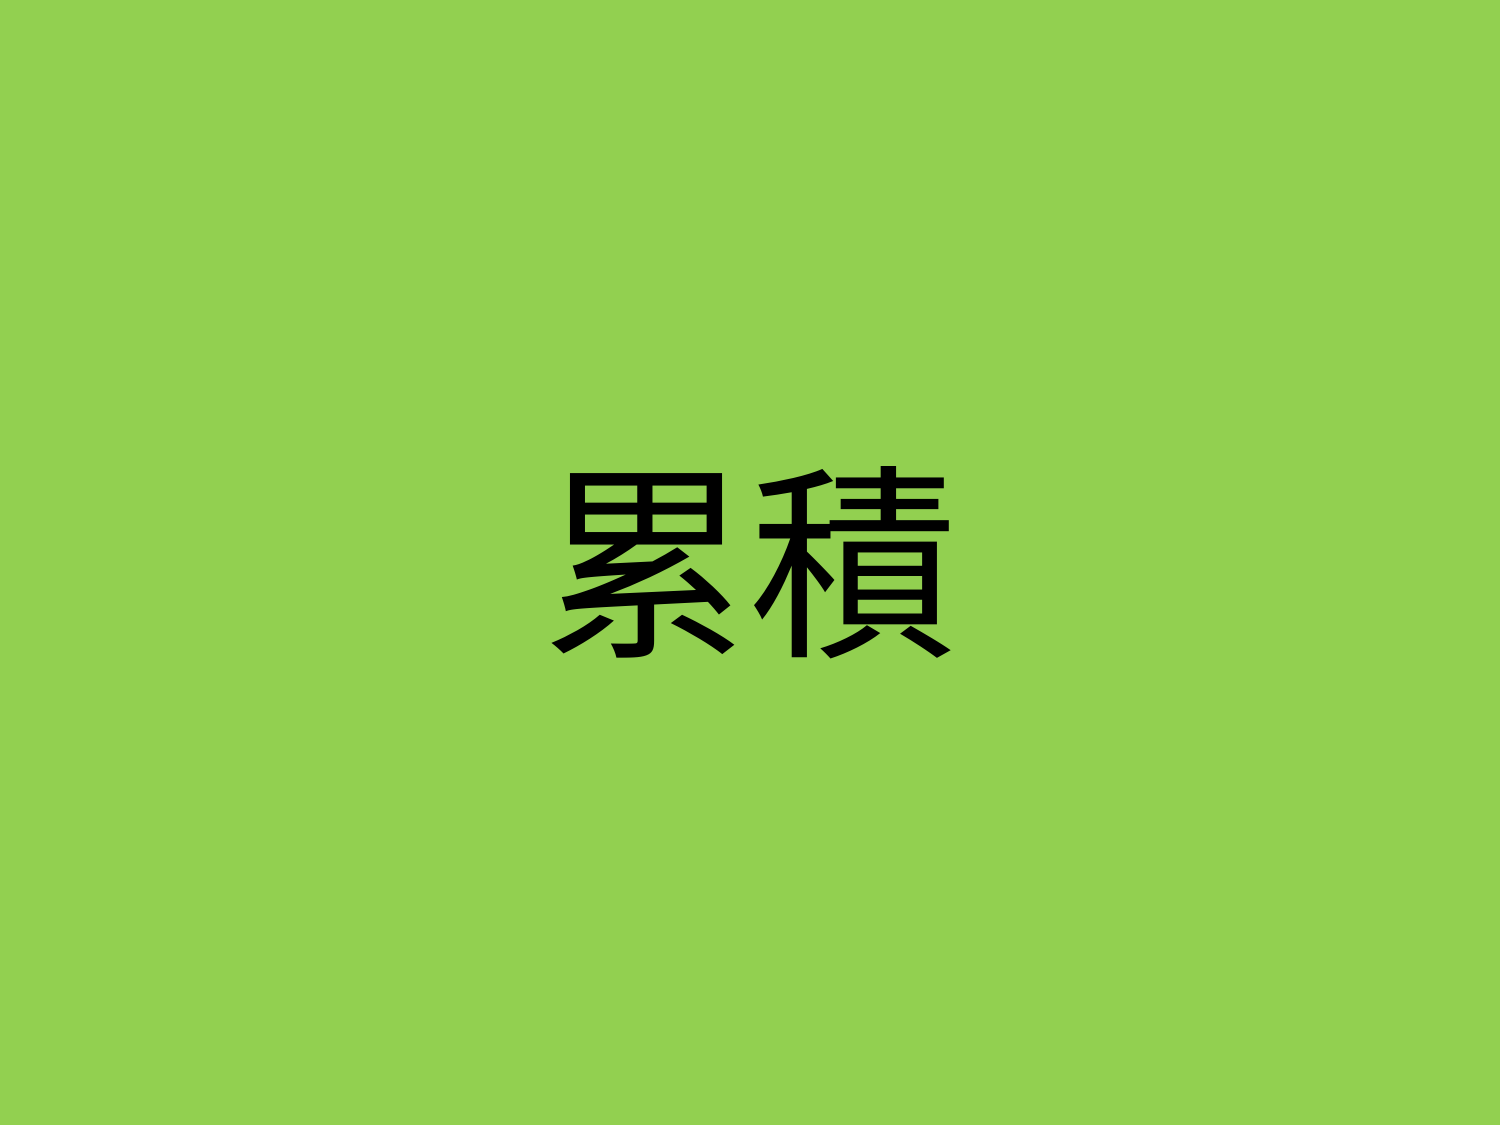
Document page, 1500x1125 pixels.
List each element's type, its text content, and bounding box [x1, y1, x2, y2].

title 累積 [75, 45, 1425, 1071]
